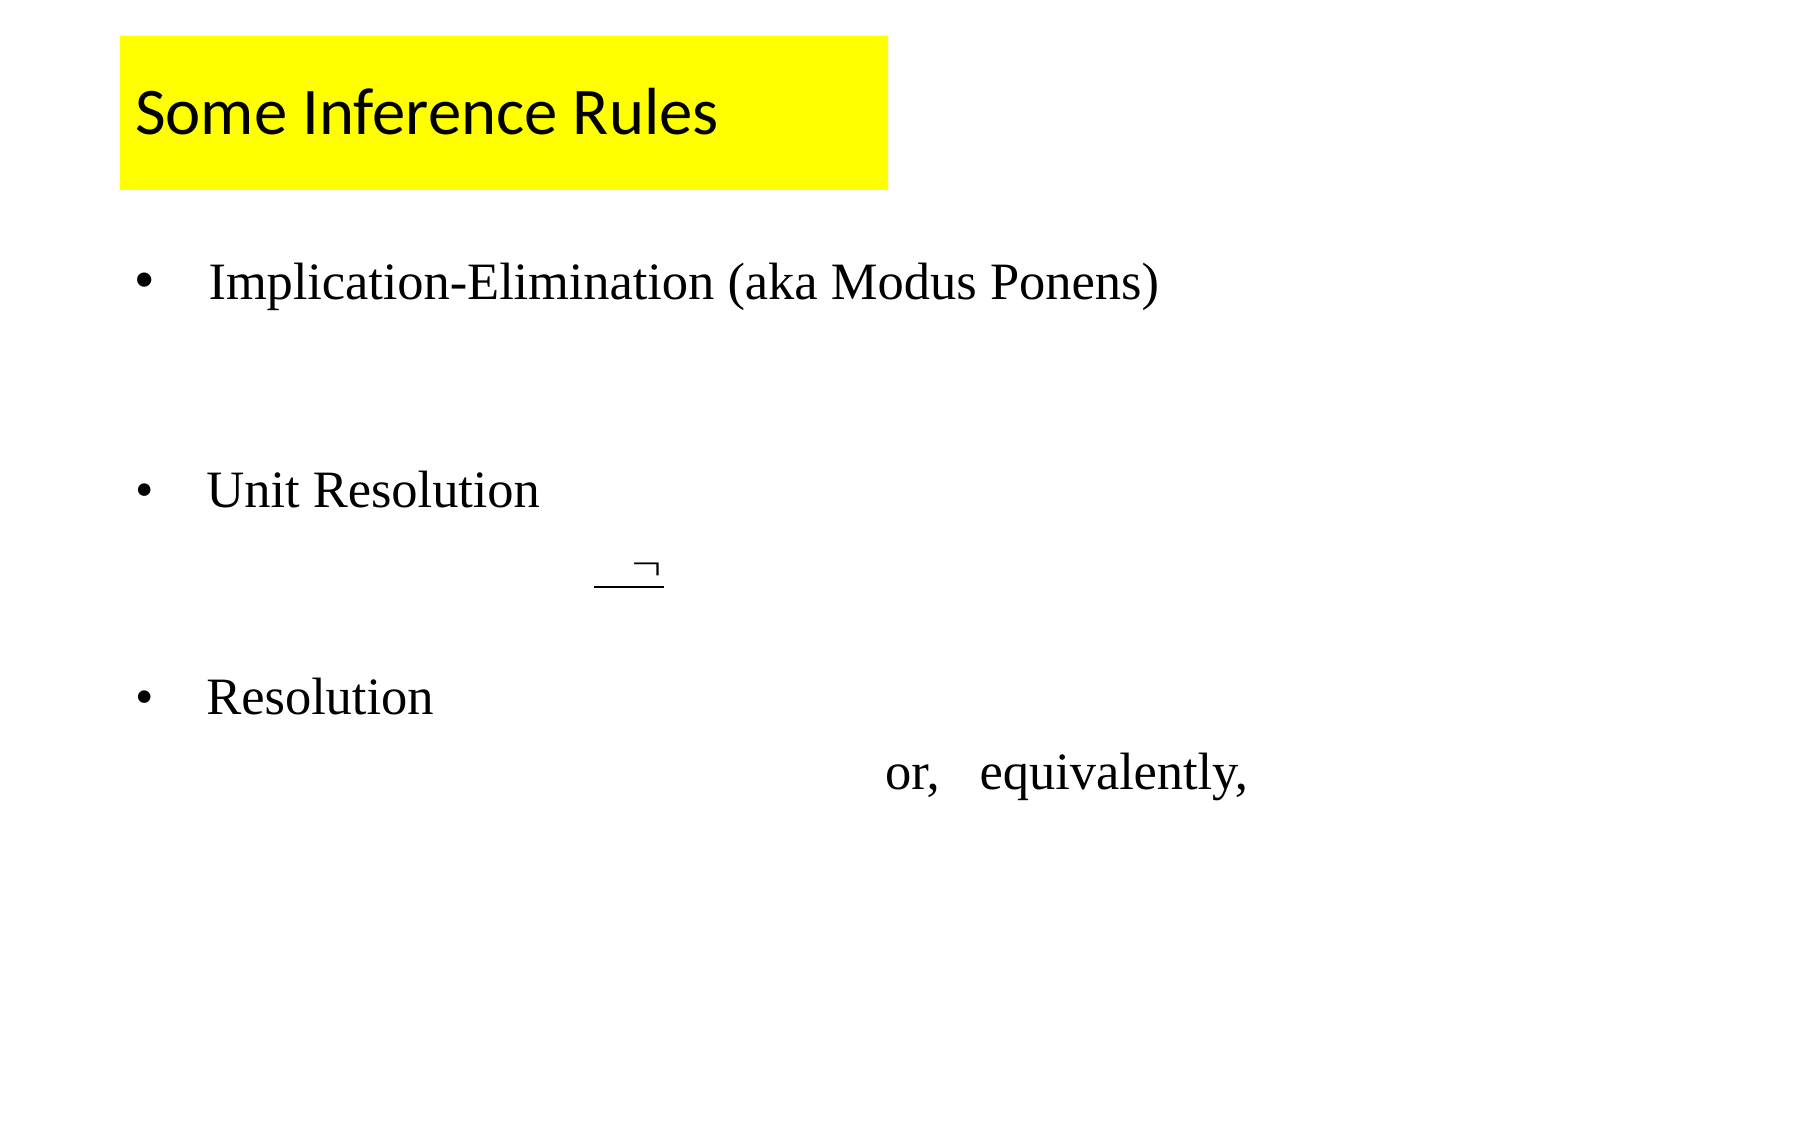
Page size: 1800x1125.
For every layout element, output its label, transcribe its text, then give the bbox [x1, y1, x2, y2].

title Some Inference Rules [119, 35, 889, 190]
